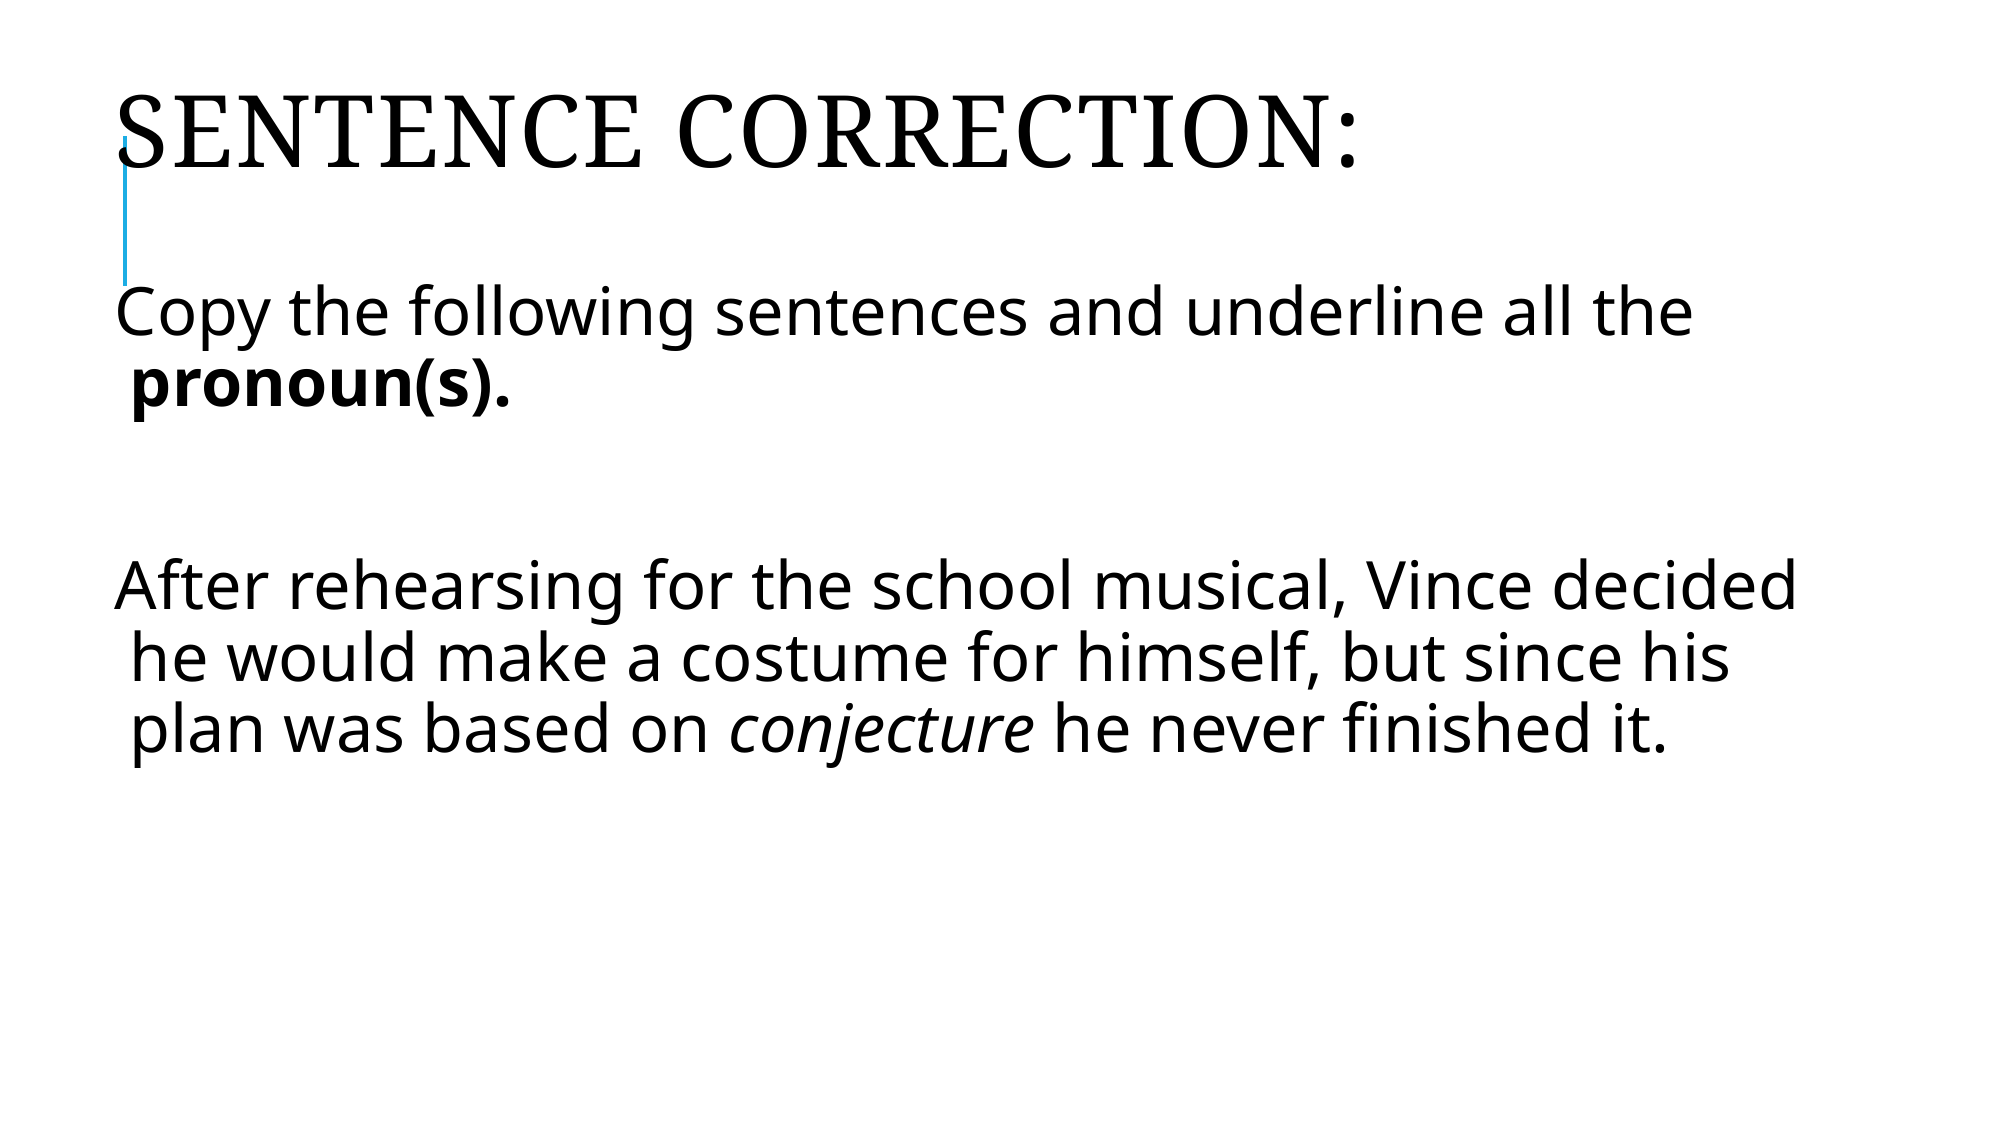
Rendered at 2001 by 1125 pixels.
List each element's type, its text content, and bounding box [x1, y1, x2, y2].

title Sentence Correction: [99, 45, 1900, 233]
list Copy the following sentences and underline all the pronoun(s). After rehearsing for the school musical, Vince decided he would make a costume for himself, but since his plan was based on conjecture he never finished it. [99, 262, 1900, 1078]
